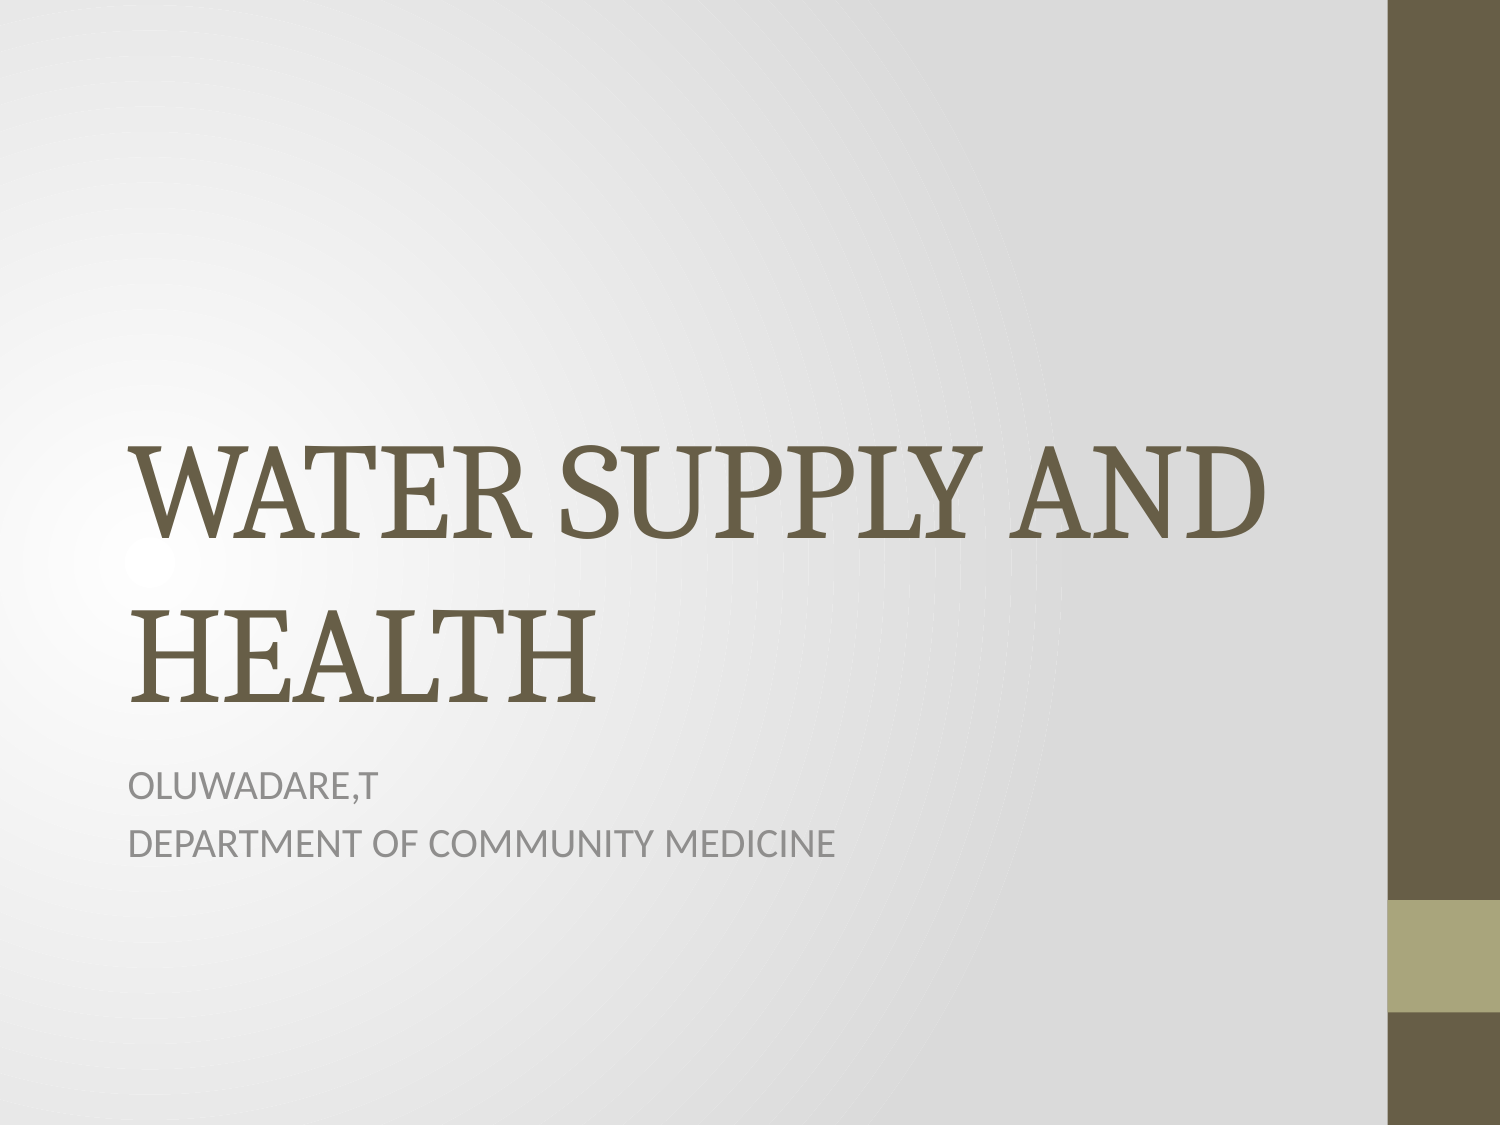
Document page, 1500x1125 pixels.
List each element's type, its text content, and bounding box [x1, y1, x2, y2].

subtitle OLUWADARE,T DEPARTMENT OF COMMUNITY MEDICINE [112, 750, 1173, 925]
title WATER SUPPLY AND HEALTH [112, 312, 1350, 738]
